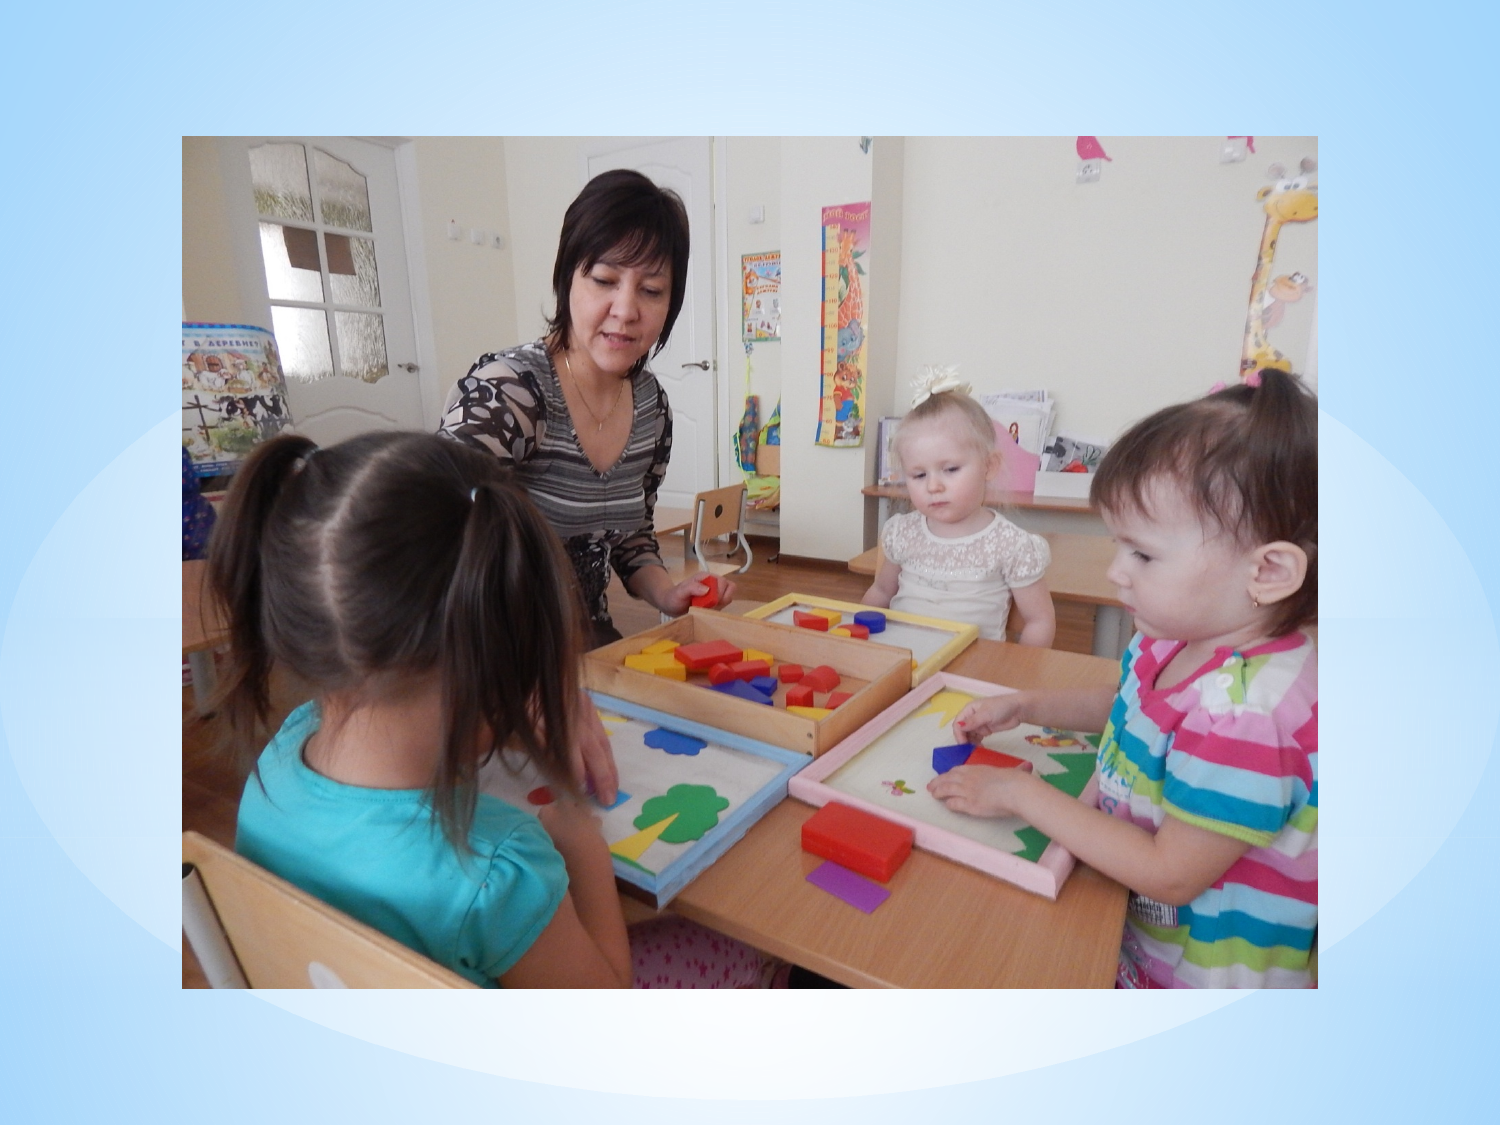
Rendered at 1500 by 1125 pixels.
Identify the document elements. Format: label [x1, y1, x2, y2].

picture [181, 136, 1319, 989]
